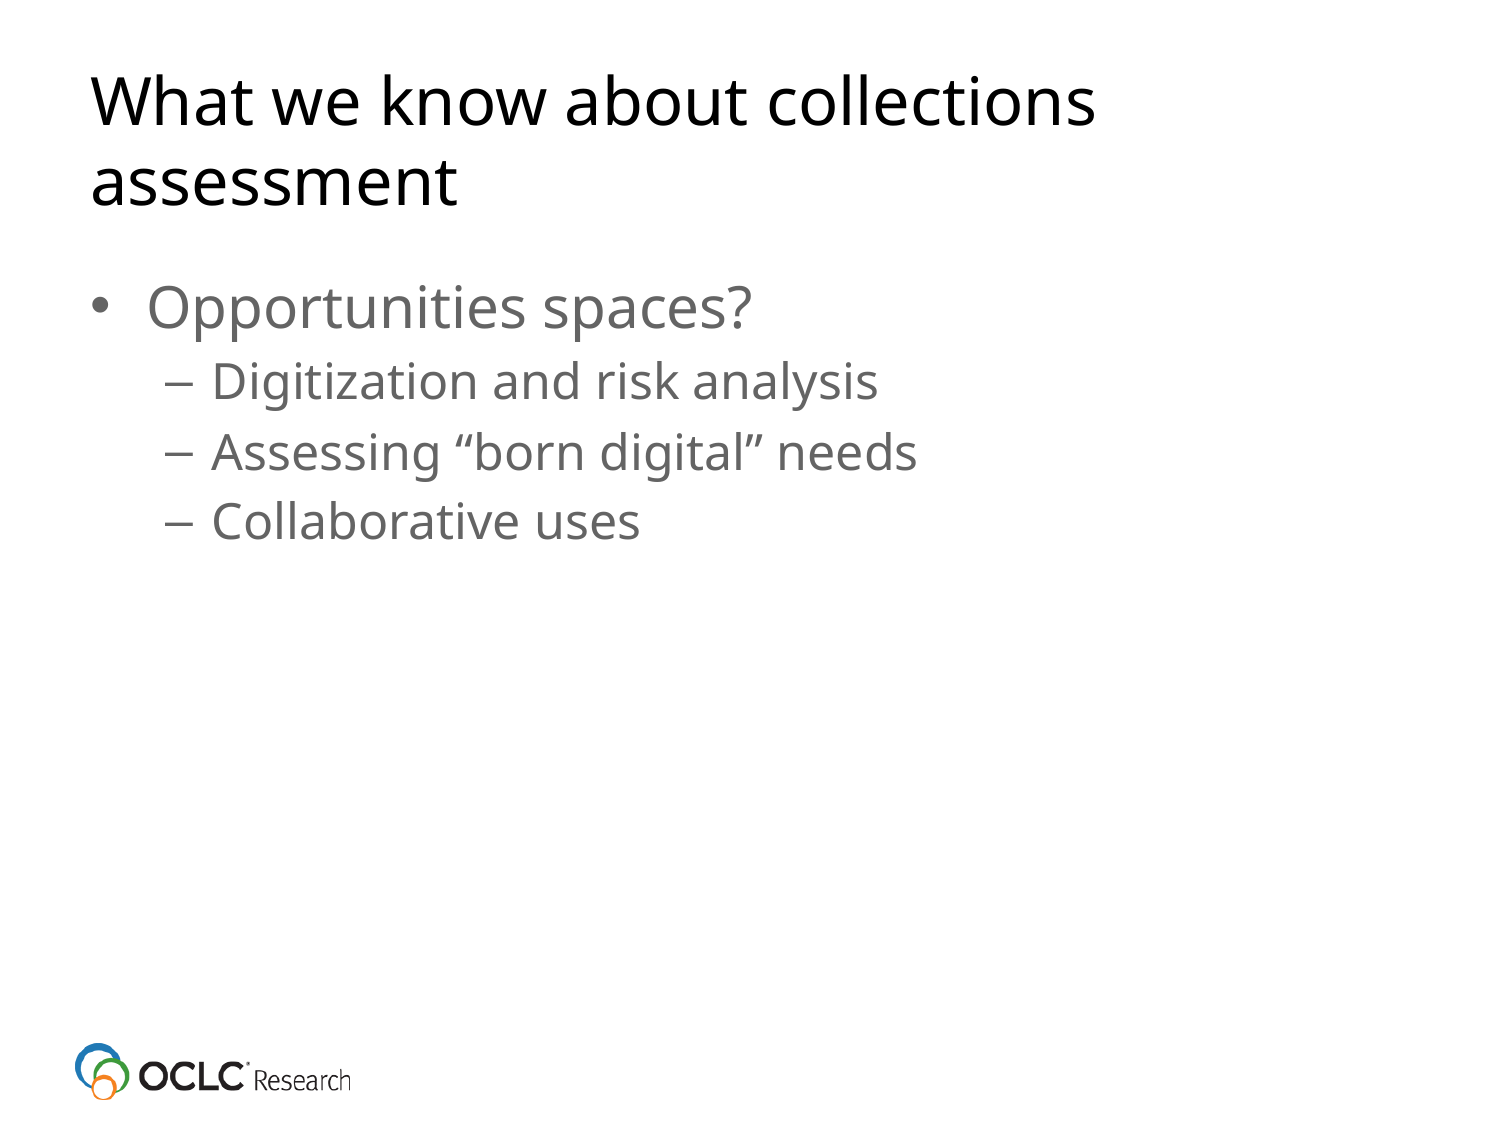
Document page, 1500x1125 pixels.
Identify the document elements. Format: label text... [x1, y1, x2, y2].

list Opportunities spaces? Digitization and risk analysis Assessing “born digital” needs Collaborative uses [75, 262, 1425, 1005]
title What we know about collections assessment [75, 45, 1425, 233]
picture [75, 1043, 350, 1100]
